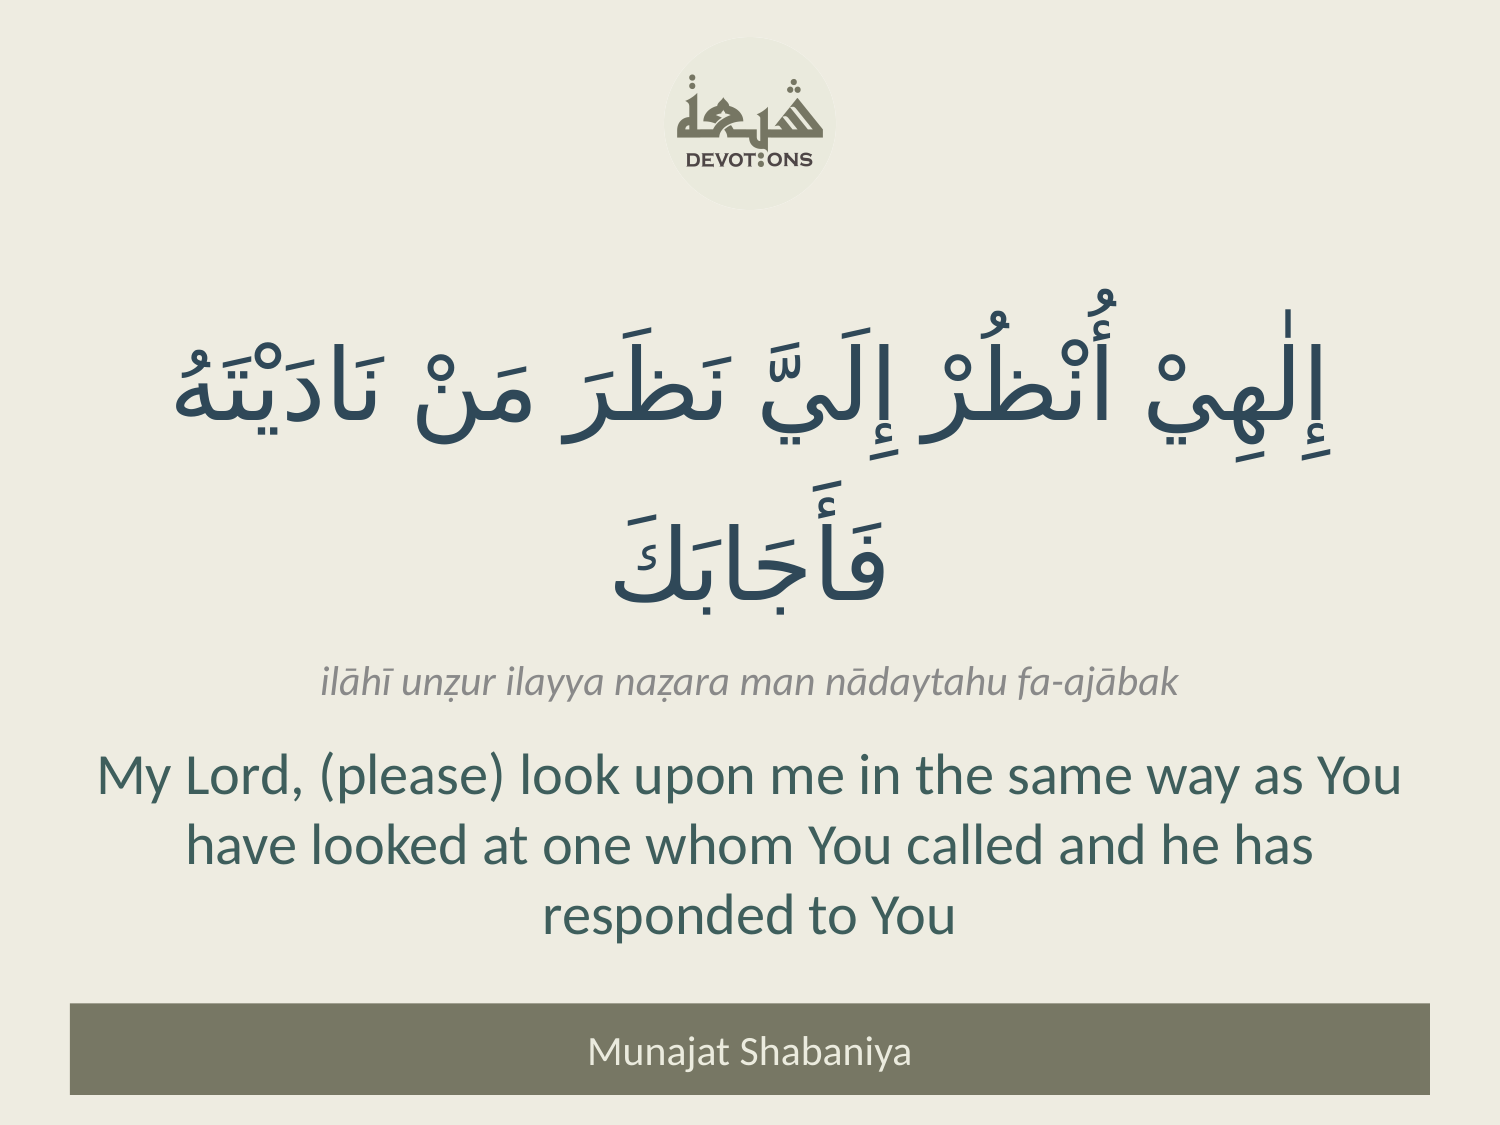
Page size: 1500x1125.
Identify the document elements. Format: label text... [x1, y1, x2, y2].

list Munajat Shabaniya [69, 1003, 1430, 1095]
list إِلٰهِيْ أُنْظُرْ إِلَيَّ نَظَرَ مَنْ نَادَيْتَهُ فَأَجَابَكَ ilāhī unẓur ilayya naẓara man nādaytahu fa-ajābak My Lord, (please) look upon me in the same way as You have looked at one whom You called and he has responded to You [69, 203, 1430, 1003]
picture [656, 29, 844, 203]
